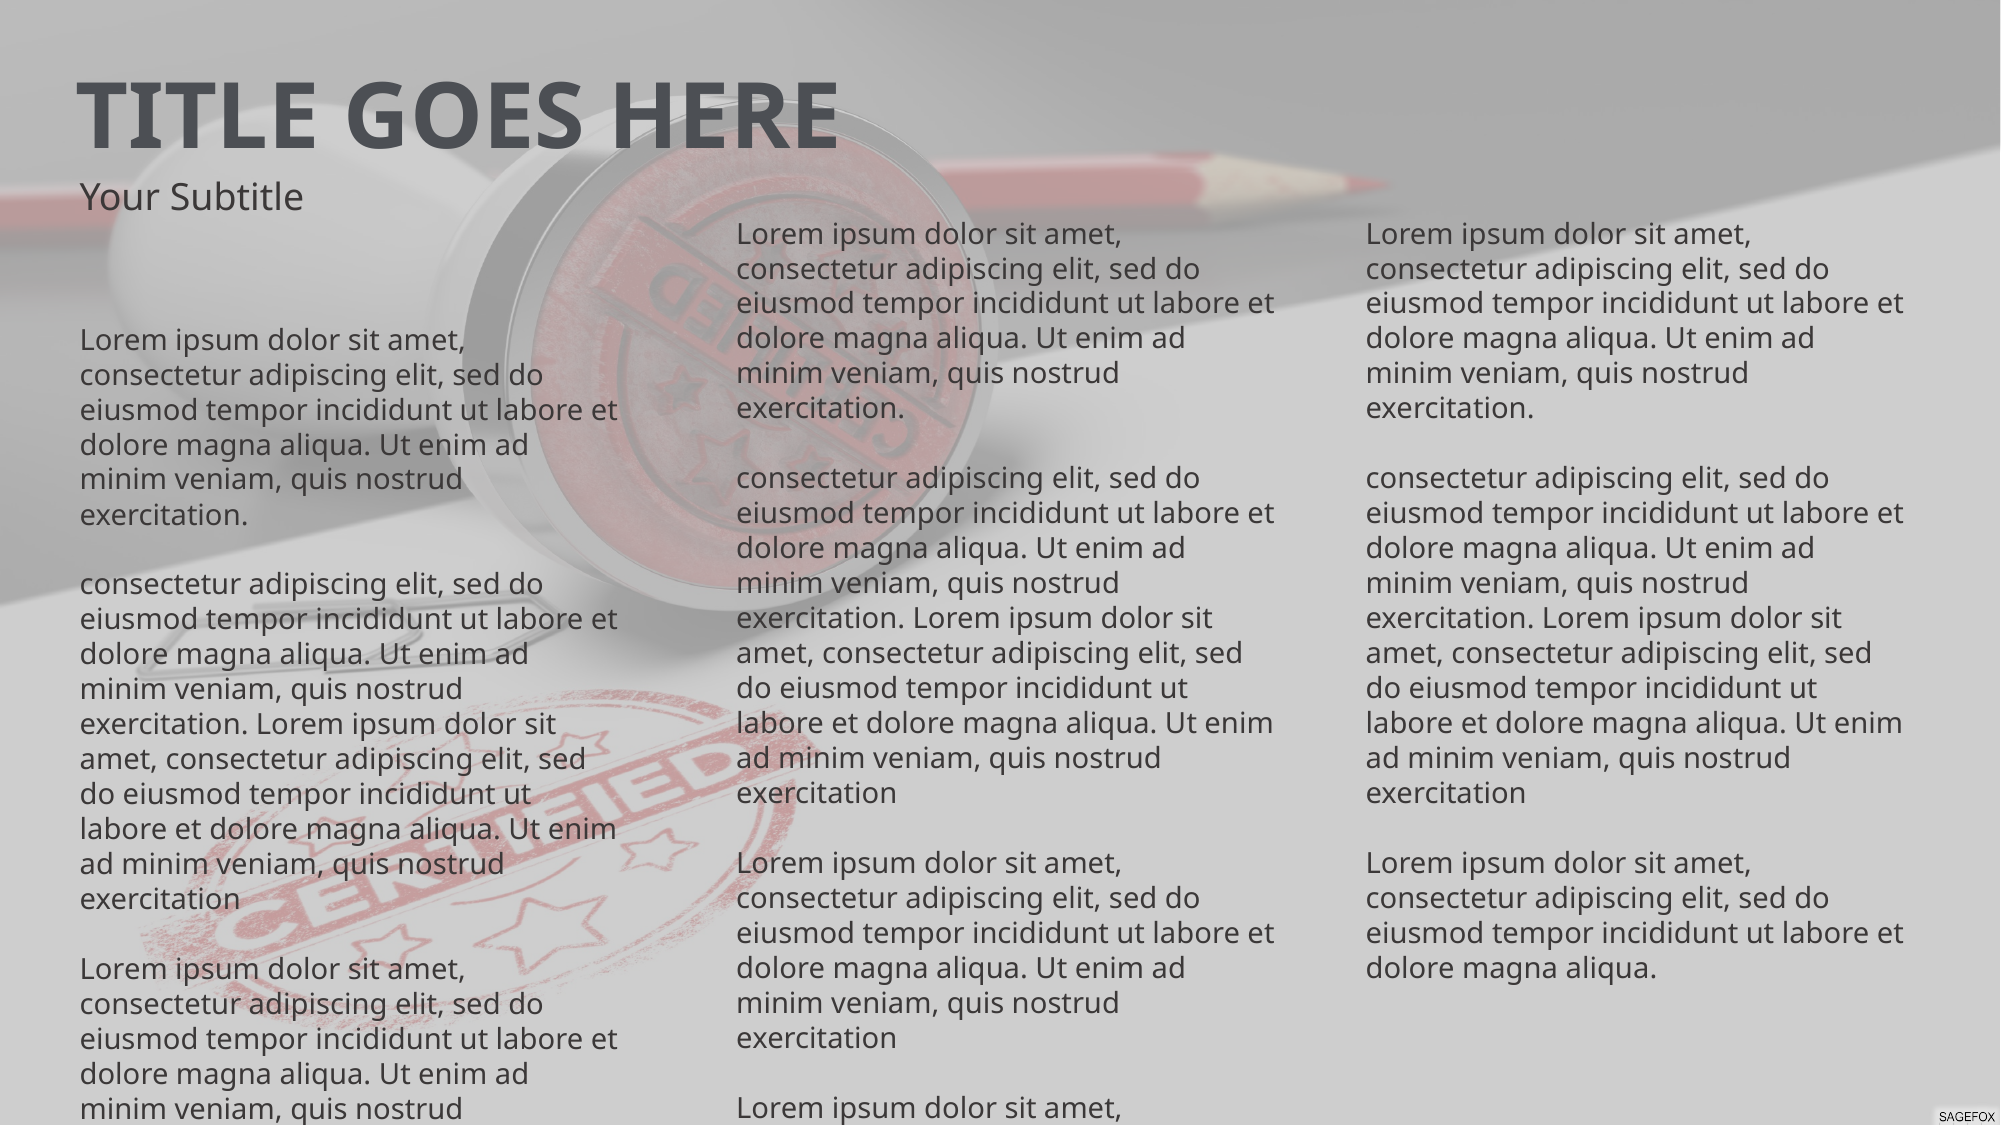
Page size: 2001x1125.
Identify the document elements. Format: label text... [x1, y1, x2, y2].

text_box Lorem ipsum dolor sit amet, consectetur adipiscing elit, sed do eiusmod tempor incididunt ut labore et dolore magna aliqua. Ut enim ad minim veniam, quis nostrud exercitation. consectetur adipiscing elit, sed do eiusmod tempor incididunt ut labore et dolore magna aliqua. Ut enim ad minim veniam, quis nostrud exercitation. Lorem ipsum dolor sit amet, consectetur adipiscing elit, sed do eiusmod tempor incididunt ut labore et dolore magna aliqua. Ut enim ad minim veniam, quis nostrud exercitation Lorem ipsum dolor sit amet, consectetur adipiscing elit, sed do eiusmod tempor incididunt ut labore et dolore magna aliqua. [1350, 207, 1921, 992]
picture [1936, 1111, 1997, 1125]
text_box Lorem ipsum dolor sit amet, consectetur adipiscing elit, sed do eiusmod tempor incididunt ut labore et dolore magna aliqua. Ut enim ad minim veniam, quis nostrud exercitation. consectetur adipiscing elit, sed do eiusmod tempor incididunt ut labore et dolore magna aliqua. Ut enim ad minim veniam, quis nostrud exercitation. Lorem ipsum dolor sit amet, consectetur adipiscing elit, sed do eiusmod tempor incididunt ut labore et dolore magna aliqua. Ut enim ad minim veniam, quis nostrud exercitation Lorem ipsum dolor sit amet, consectetur adipiscing elit, sed do eiusmod tempor incididunt ut labore et dolore magna aliqua. Ut enim ad minim veniam, quis nostrud exercitation Lorem ipsum dolor sit amet, consectetur adipiscing elit, sed do eiusmod. [721, 207, 1292, 1125]
text_box Lorem ipsum dolor sit amet, consectetur adipiscing elit, sed do eiusmod tempor incididunt ut labore et dolore magna aliqua. Ut enim ad minim veniam, quis nostrud exercitation. consectetur adipiscing elit, sed do eiusmod tempor incididunt ut labore et dolore magna aliqua. Ut enim ad minim veniam, quis nostrud exercitation. Lorem ipsum dolor sit amet, consectetur adipiscing elit, sed do eiusmod tempor incididunt ut labore et dolore magna aliqua. Ut enim ad minim veniam, quis nostrud exercitation Lorem ipsum dolor sit amet, consectetur adipiscing elit, sed do eiusmod tempor incididunt ut labore et dolore magna aliqua. Ut enim ad minim veniam, quis nostrud exercitation. [64, 313, 635, 1125]
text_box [60, 49, 1020, 227]
